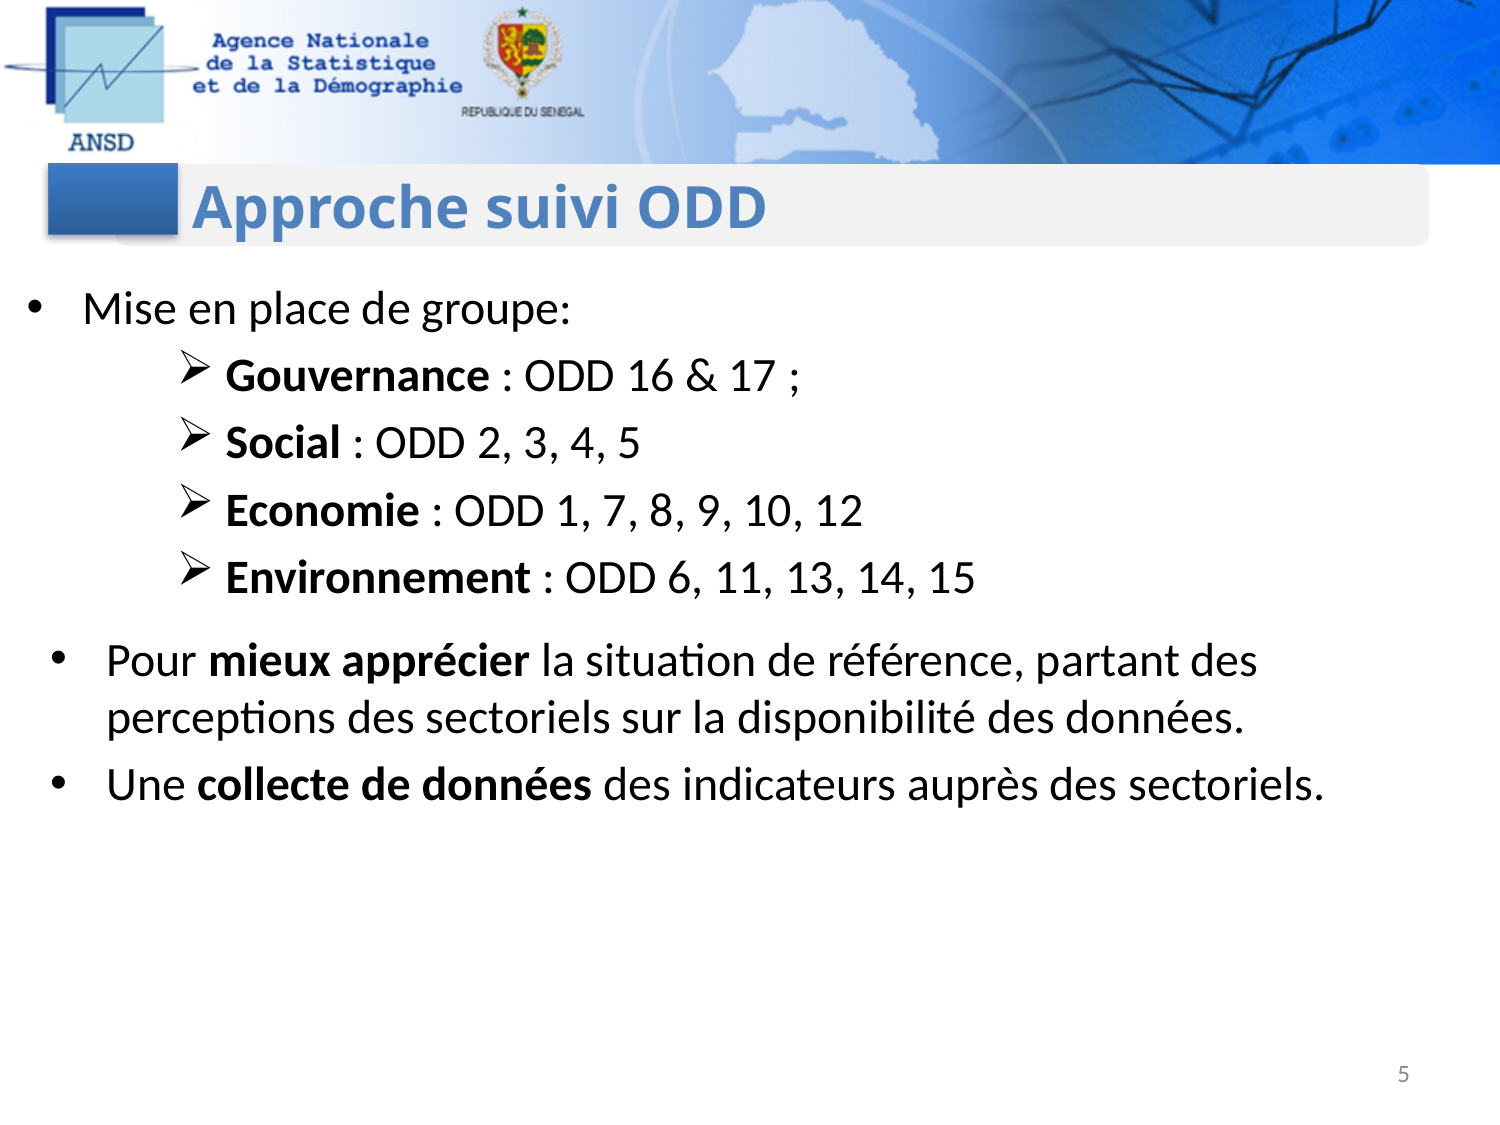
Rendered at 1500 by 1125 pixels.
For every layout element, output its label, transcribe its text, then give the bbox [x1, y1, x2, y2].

picture [0, 0, 1500, 1125]
text_box [48, 164, 178, 235]
text_box Approche suivi ODD [118, 163, 1430, 247]
list Mise en place de groupe: Gouvernance : ODD 16 & 17 ; Social : ODD 2, 3, 4, 5 Economie : ODD 1, 7, 8, 9, 10, 12 Environnement : ODD 6, 11, 13, 14, 15 [11, 269, 1489, 739]
slide_number 5 [1074, 1042, 1425, 1103]
text_box Pour mieux apprécier la situation de référence, partant des perceptions des sectoriels sur la disponibilité des données. Une collecte de données des indicateurs auprès des sectoriels. [35, 621, 1500, 950]
